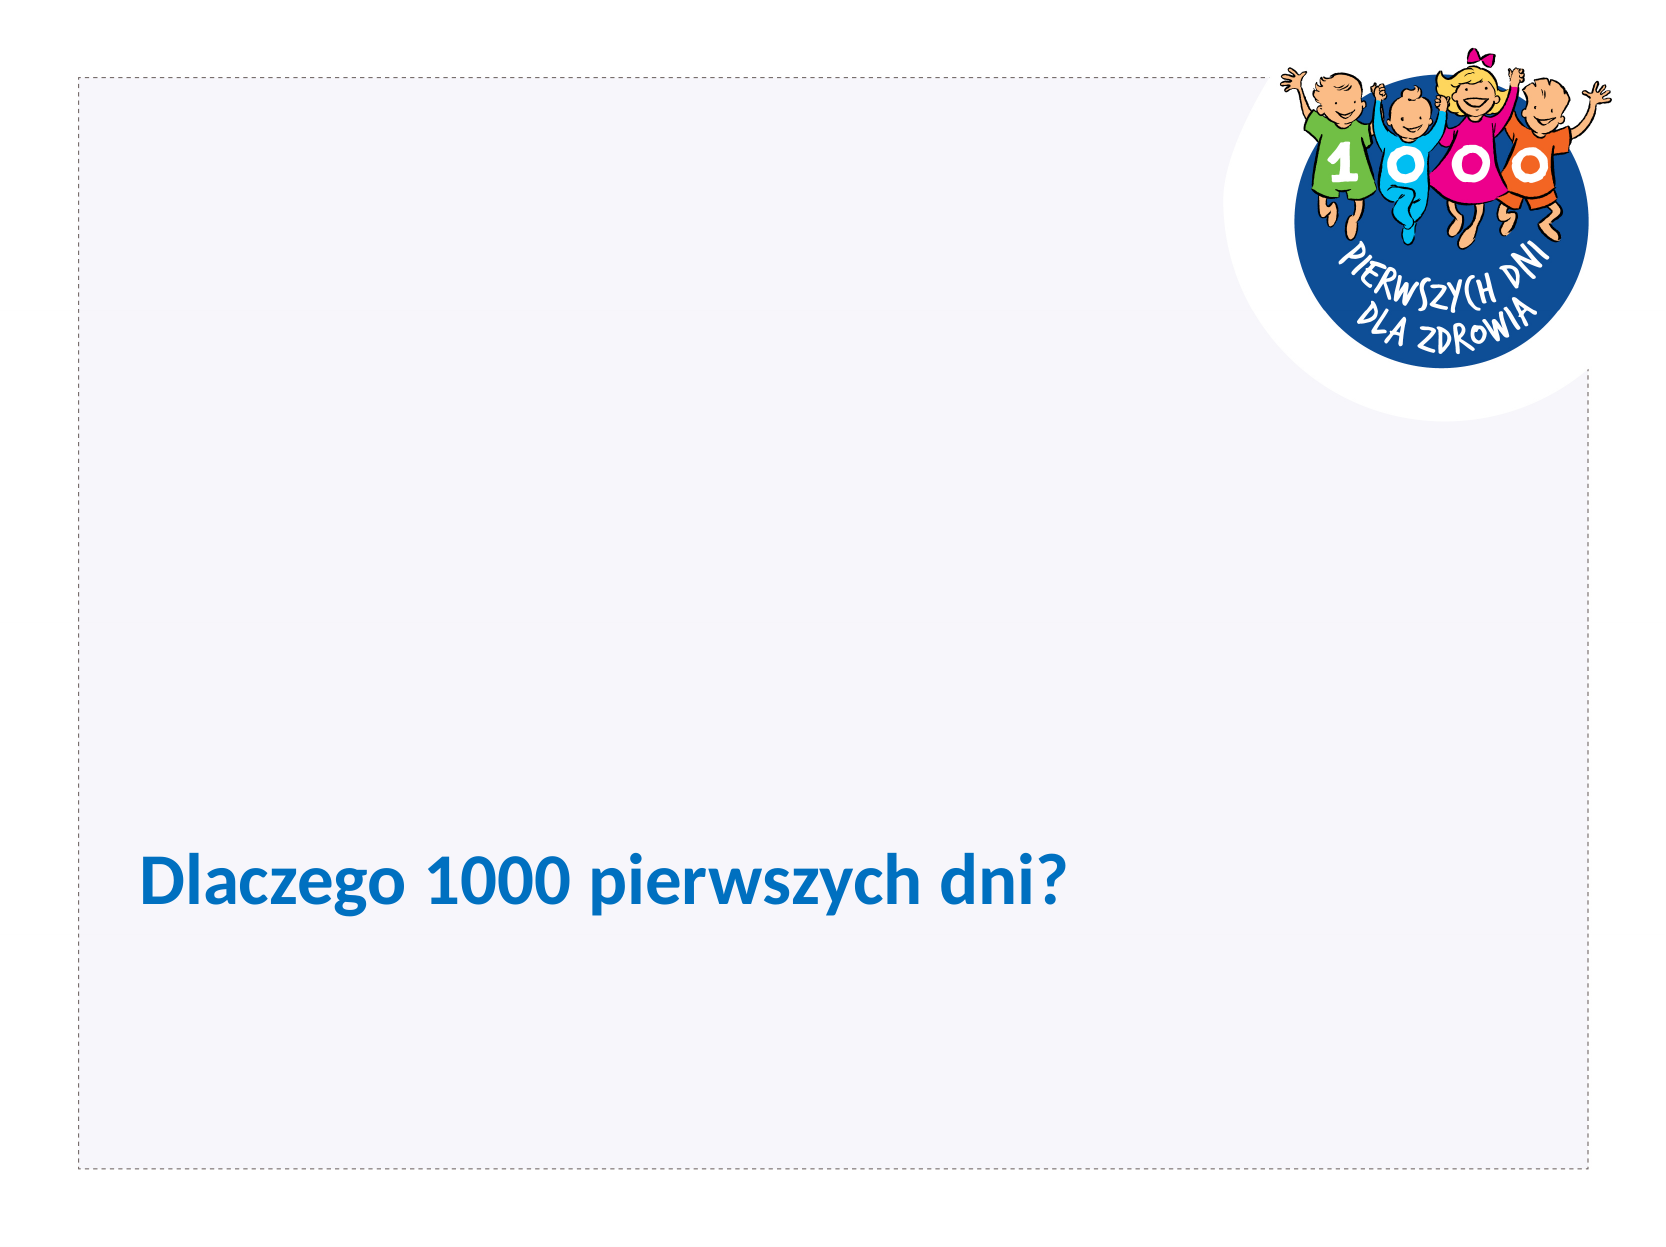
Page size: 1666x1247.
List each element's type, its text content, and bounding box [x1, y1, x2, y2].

picture [0, 0, 1666, 1247]
text_box Dlaczego 1000 pierwszych dni? [124, 823, 1471, 1014]
